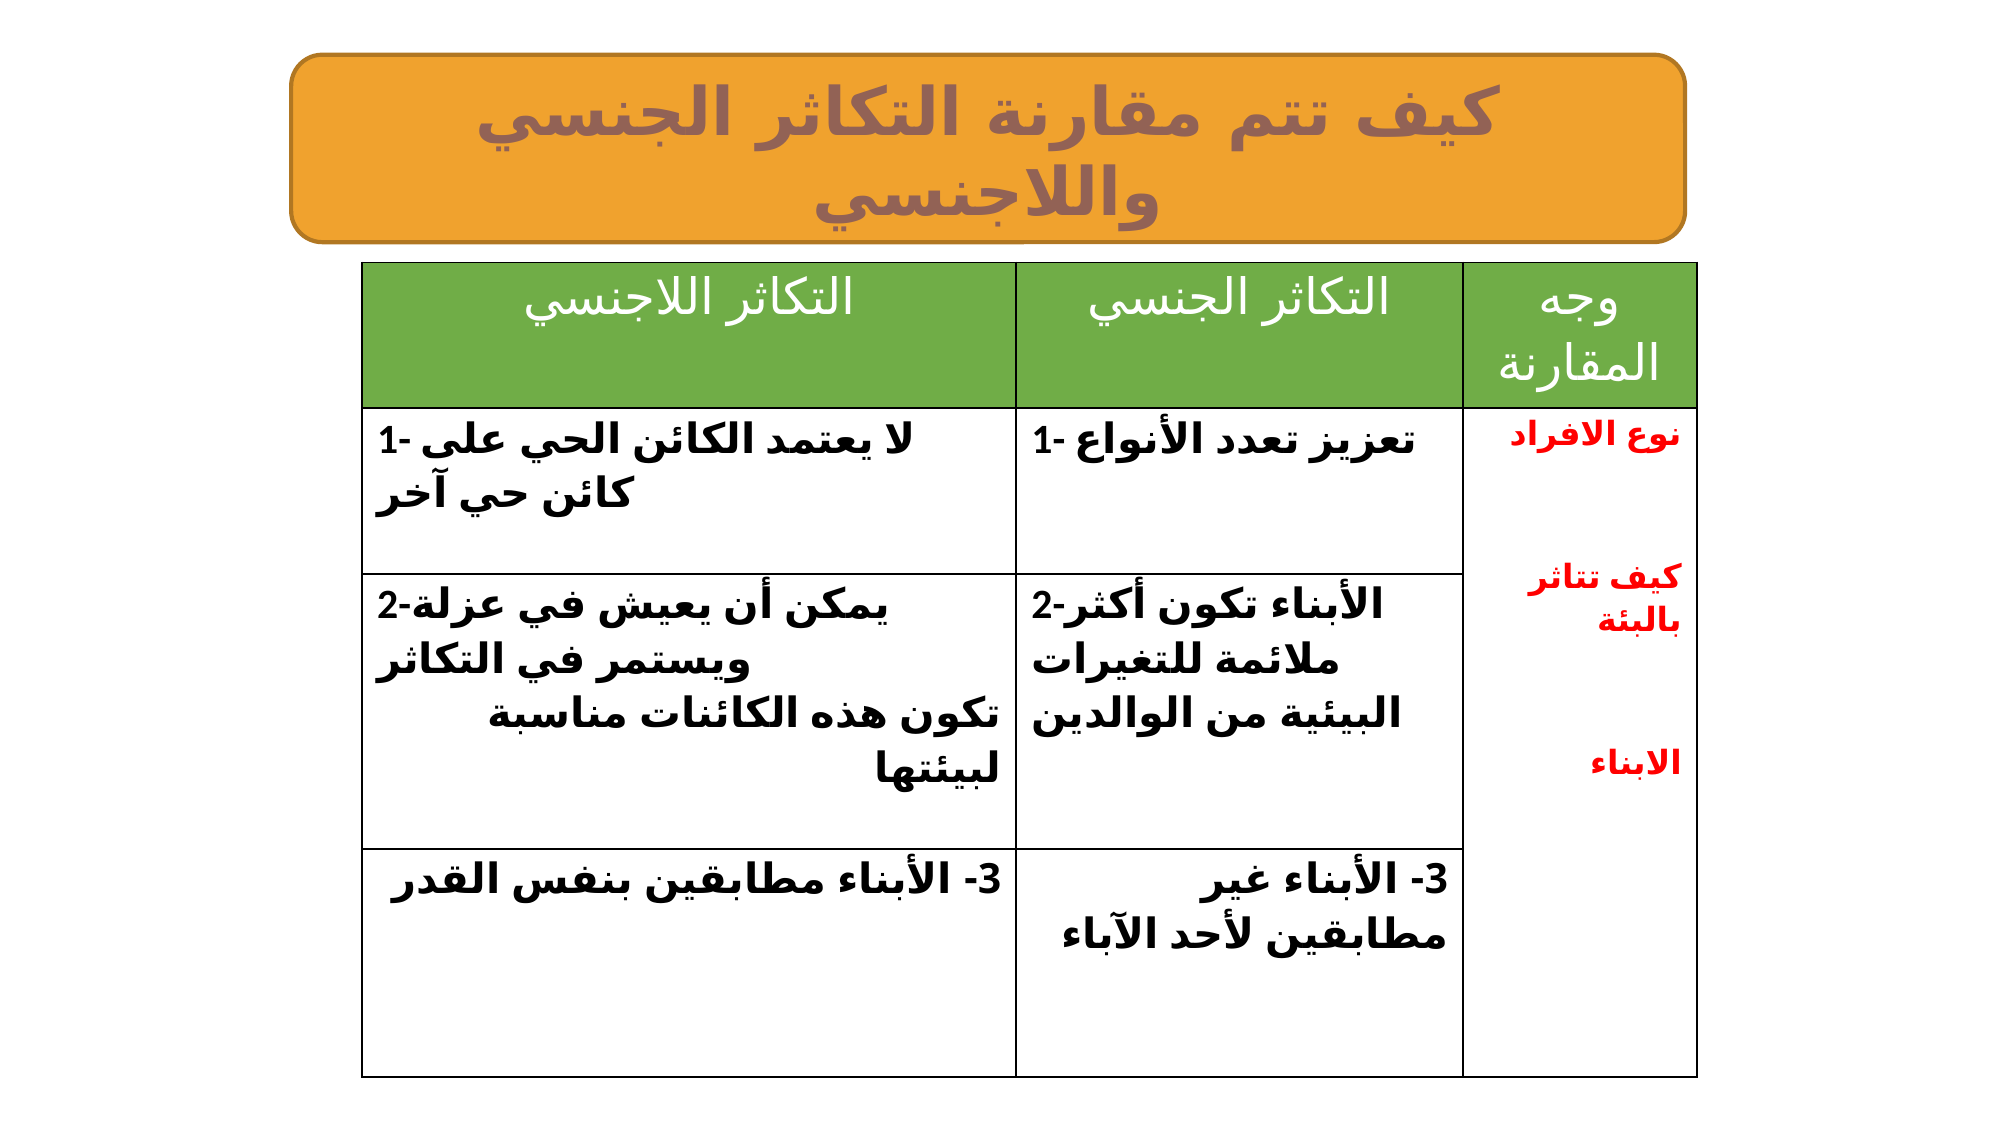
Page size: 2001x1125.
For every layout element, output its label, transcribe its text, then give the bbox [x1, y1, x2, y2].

table_header وجه المقارنة [1464, 263, 1696, 407]
table_cell نوع الافراد كيف تتاثر بالبئة الابناء [1464, 409, 1696, 1076]
table_header التكاثر الجنسي [1017, 263, 1462, 407]
table_cell 2-الأبناء تكون أكثر ملائمة للتغيرات البيئية من الوالدين [1017, 575, 1462, 848]
table_cell 3- الأبناء غير مطابقين لأحد الآباء [1017, 850, 1462, 1076]
table_cell 2-يمكن أن يعيش في عزلة ويستمر في التكاثر تكون هذه الكائنات مناسبة لبيئتها [363, 575, 1015, 848]
text_box كيف تتم مقارنة التكاثر الجنسي واللاجنسي [291, 54, 1686, 243]
table_cell 1- لا يعتمد الكائن الحي على كائن حي آخر [363, 409, 1015, 573]
table_cell 3- الأبناء مطابقين بنفس القدر [363, 850, 1015, 1076]
table_cell 1- تعزيز تعدد الأنواع [1017, 409, 1462, 573]
table_header التكاثر اللاجنسي [363, 263, 1015, 407]
